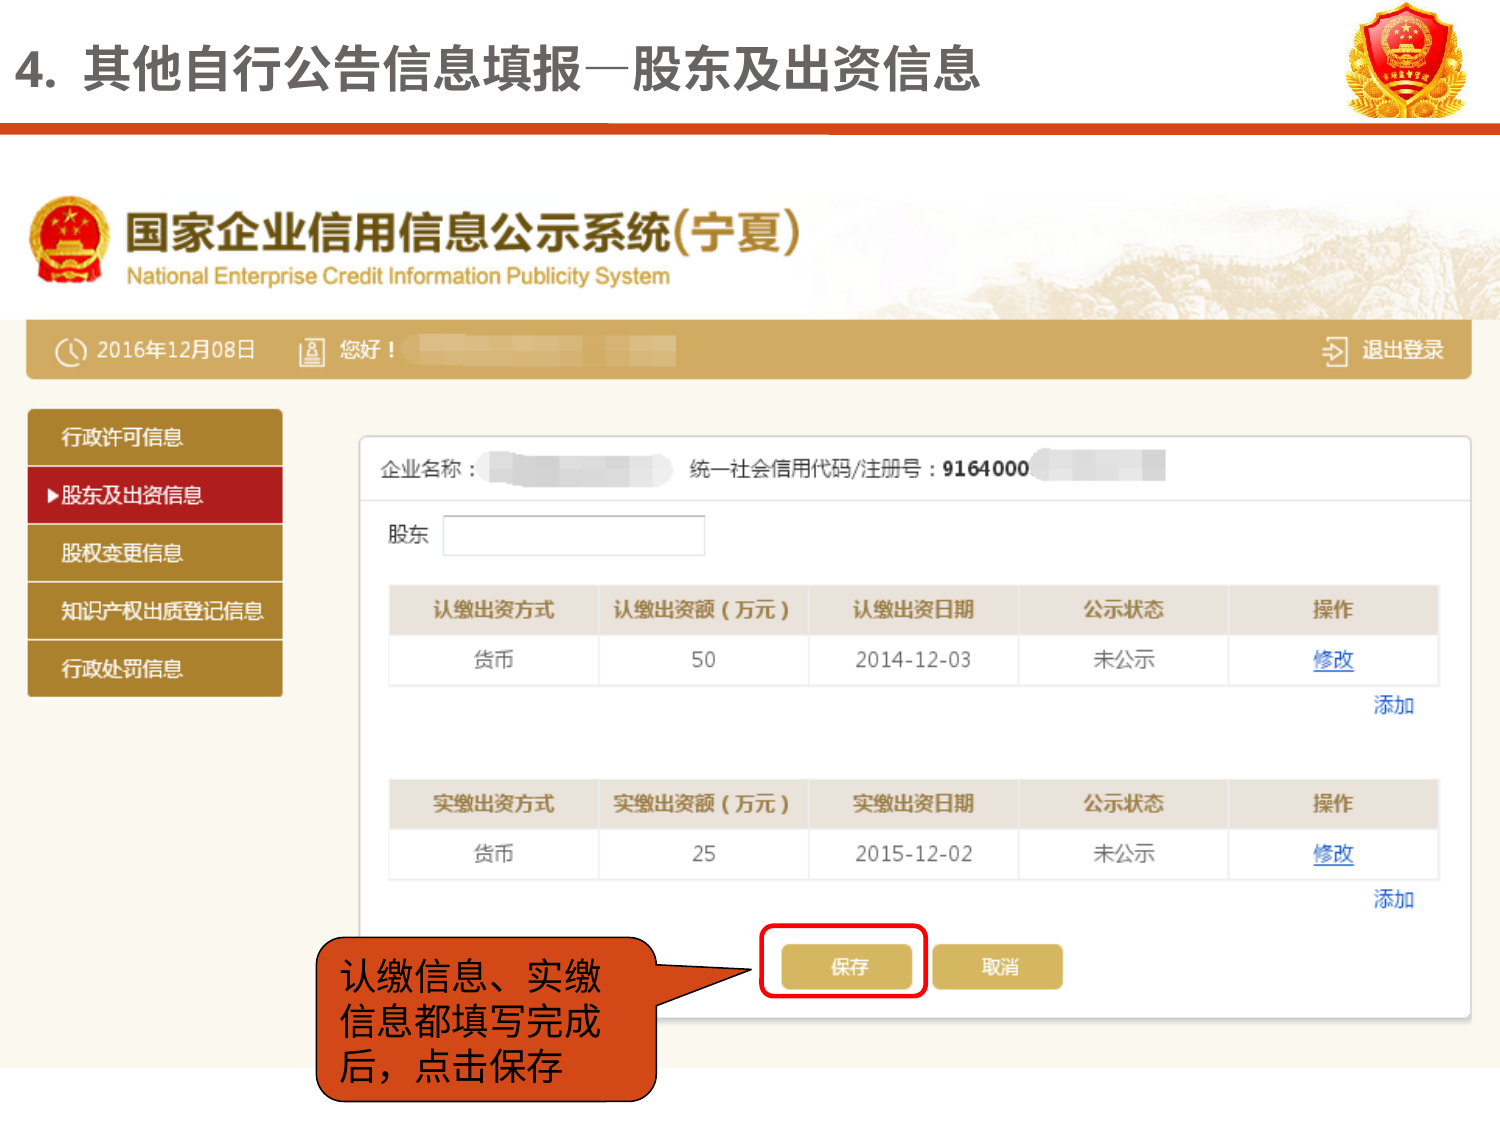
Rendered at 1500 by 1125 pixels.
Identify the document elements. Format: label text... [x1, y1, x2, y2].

picture [1346, 0, 1468, 118]
picture [0, 187, 1500, 1068]
text_box 认缴信息、实缴信息都填写完成后，点击保存 [317, 1081, 656, 1102]
title 4. 其他自行公告信息填报—股东及出资信息 [0, 11, 1278, 106]
